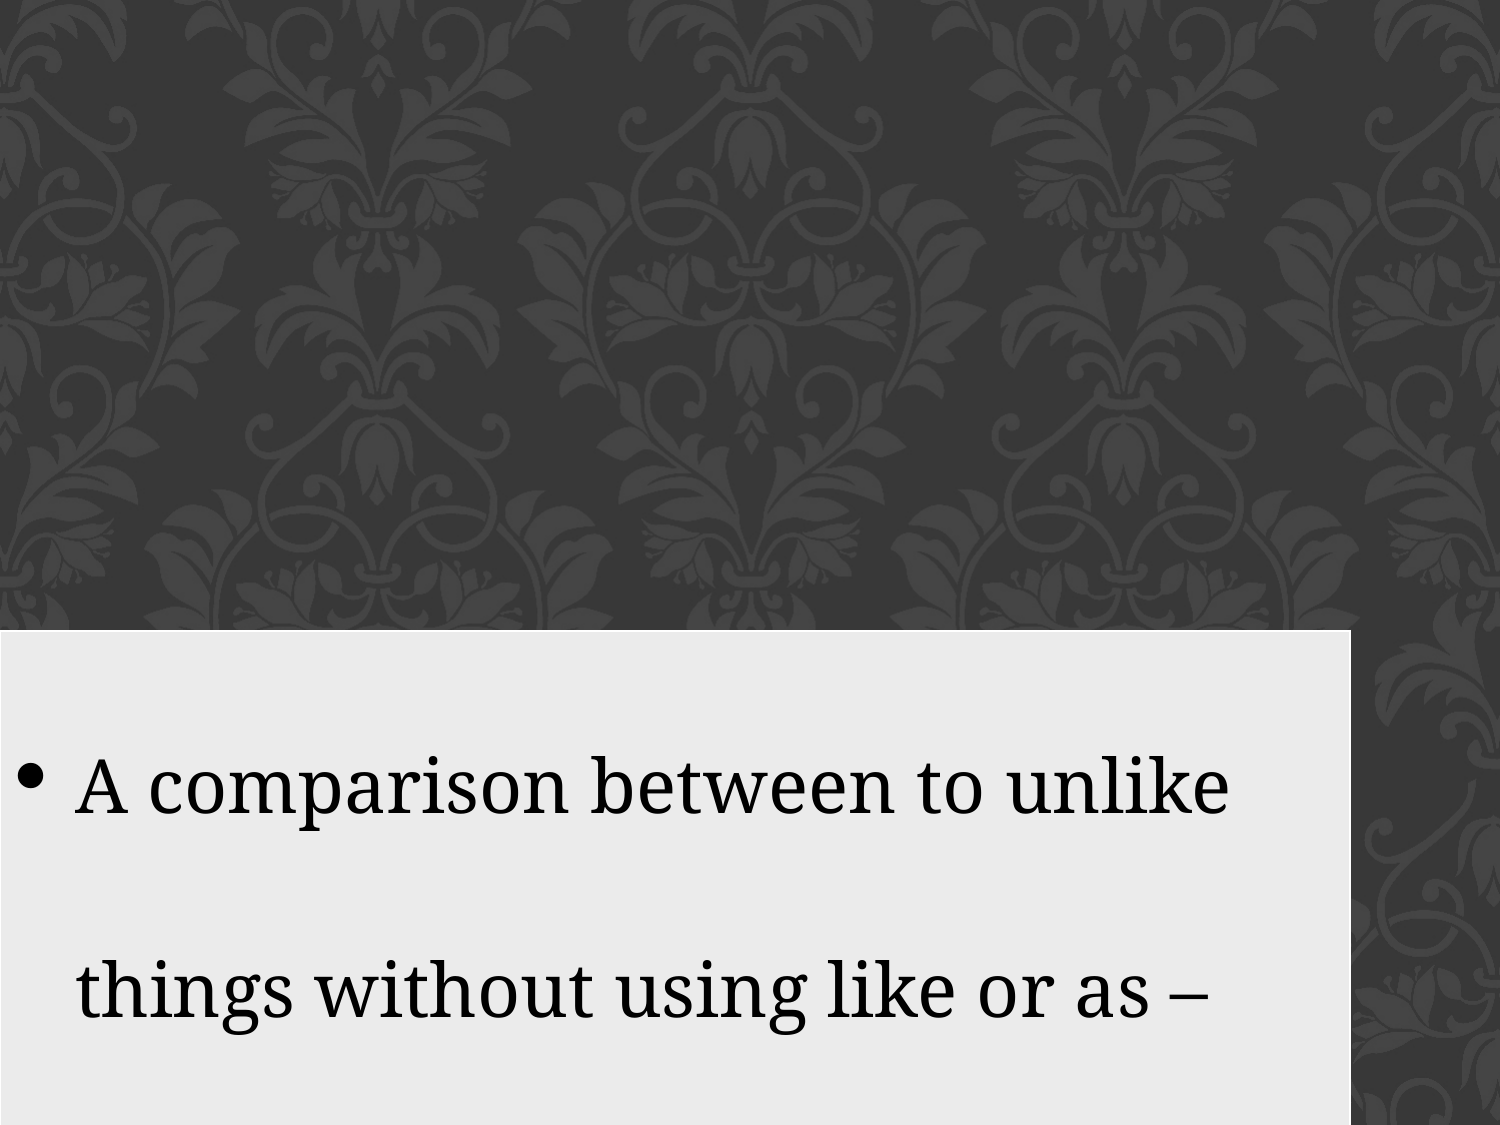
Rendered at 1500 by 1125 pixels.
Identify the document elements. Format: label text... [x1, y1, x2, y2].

table_header A comparison between to unlike things without using like or as –metaphor [1, 632, 1349, 1125]
